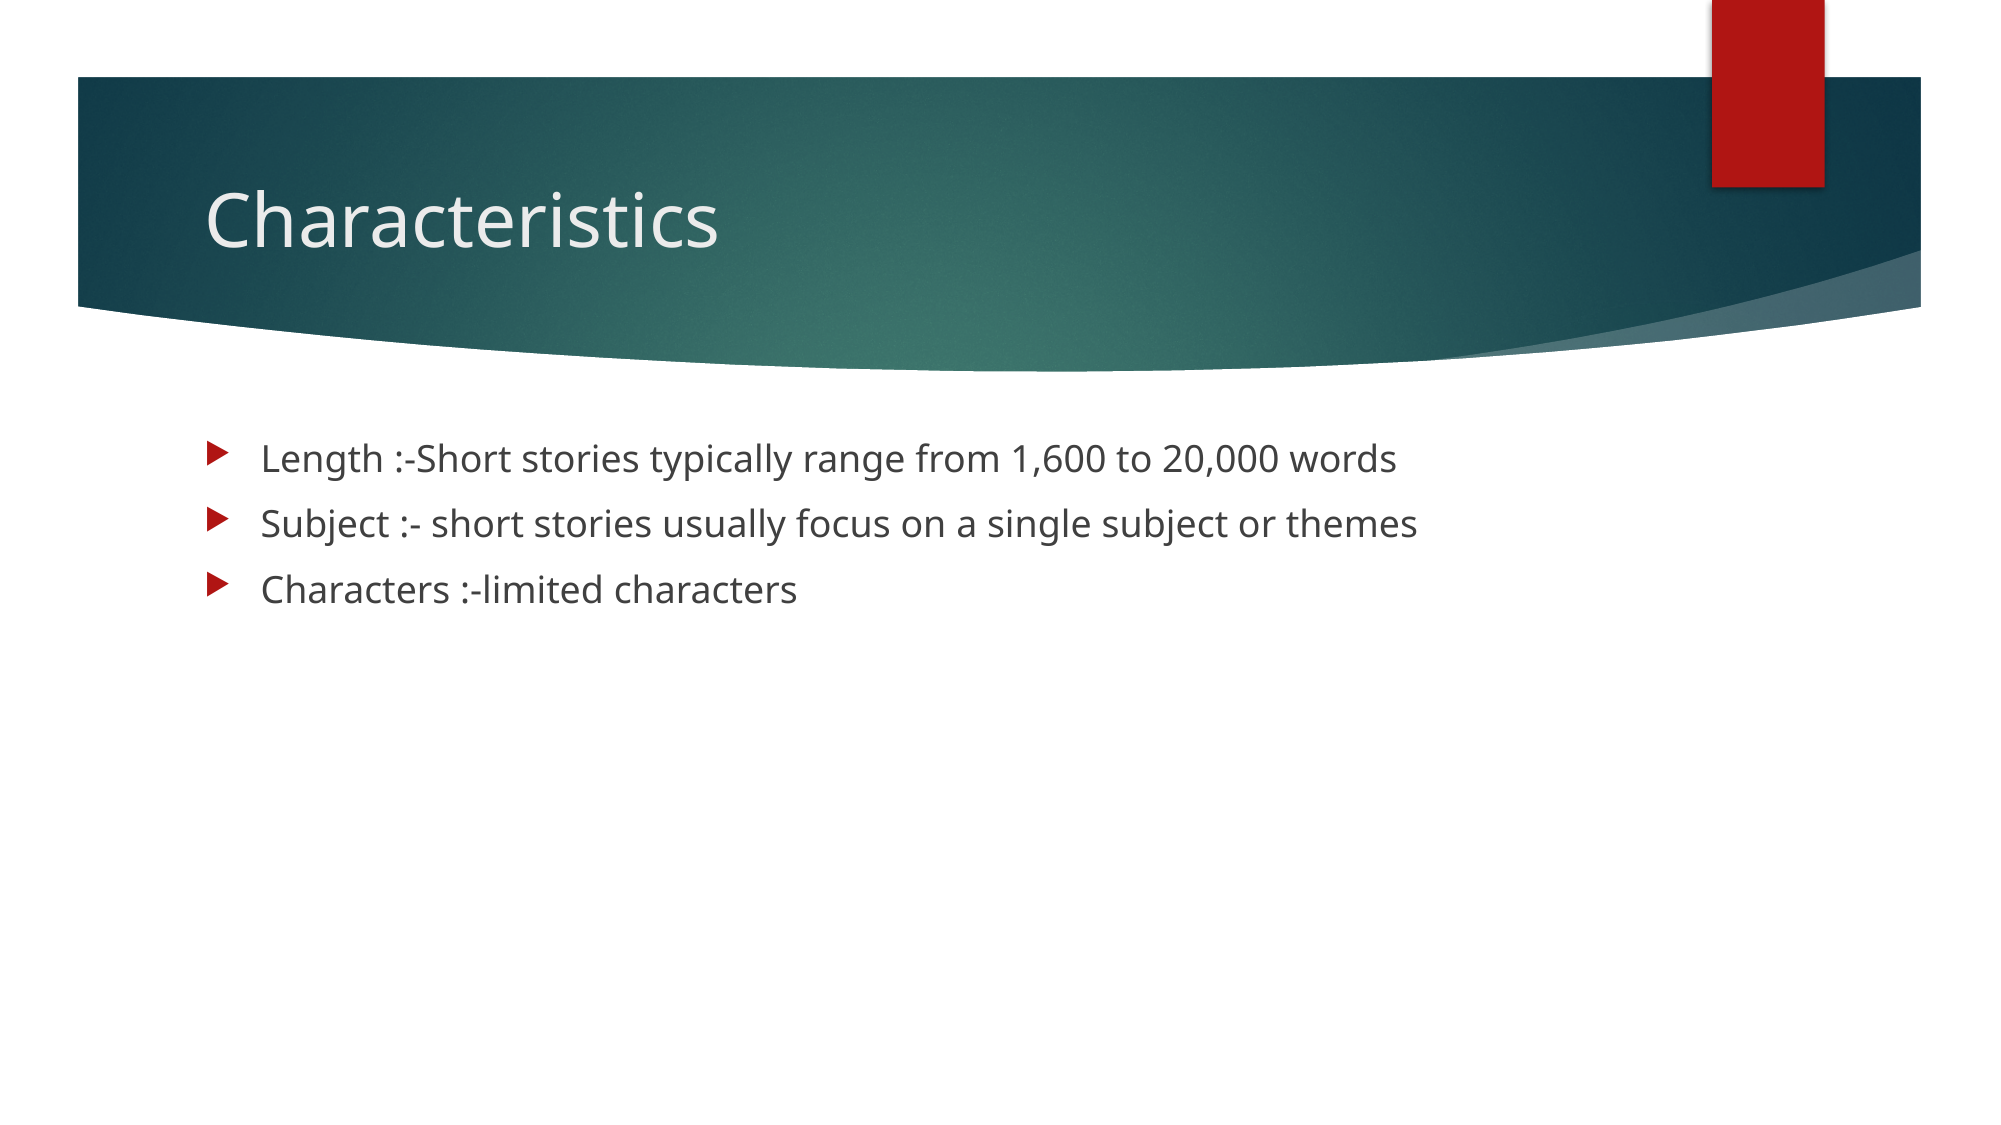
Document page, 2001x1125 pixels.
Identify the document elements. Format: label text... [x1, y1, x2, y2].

list Length :-Short stories typically range from 1,600 to 20,000 words Subject :- short stories usually focus on a single subject or themes Characters :-limited characters [189, 427, 1638, 988]
title Characteristics [189, 159, 1638, 276]
